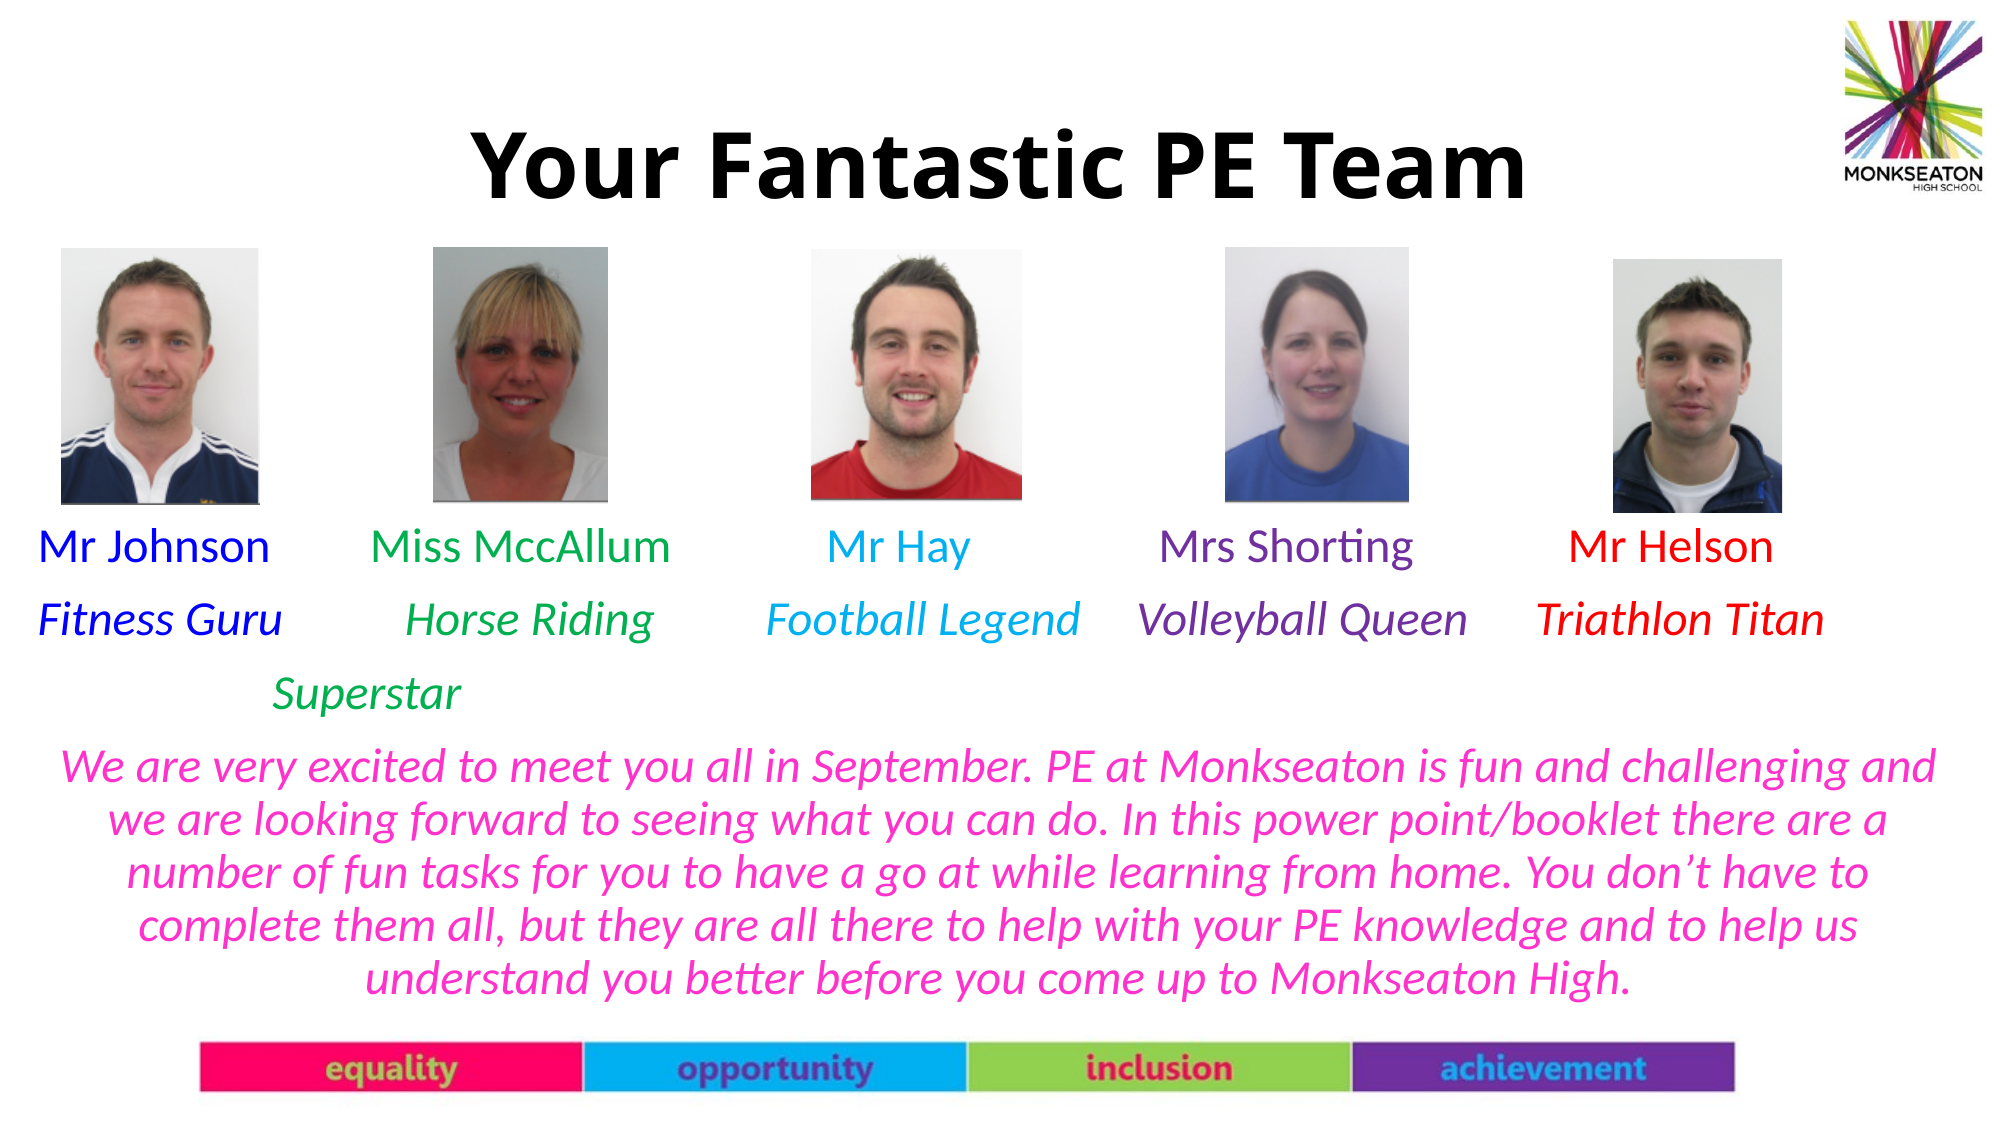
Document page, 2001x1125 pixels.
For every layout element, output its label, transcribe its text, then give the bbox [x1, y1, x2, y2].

picture [198, 1036, 1740, 1109]
picture [811, 249, 1022, 502]
title Your Fantastic PE Team [137, 59, 1863, 278]
picture [1612, 259, 1783, 513]
picture [1225, 247, 1409, 504]
picture [1841, 17, 1987, 195]
picture [433, 247, 608, 504]
list Mr Johnson Miss MccAllum Mr Hay Mrs Shorting Mr Helson Fitness Guru Horse Riding Football Legend Volleyball Queen Triathlon Titan Superstar We are very excited to meet you all in September. PE at Monkseaton is fun and challenging and we are looking forward to seeing what you can do. In this power point/booklet there are a number of fun tasks for you to have a go at while learning from home. You don’t have to complete them all, but they are all there to help with your PE knowledge and to help us understand you better before you come up to Monkseaton High. [22, 512, 1977, 1014]
picture [61, 248, 260, 505]
